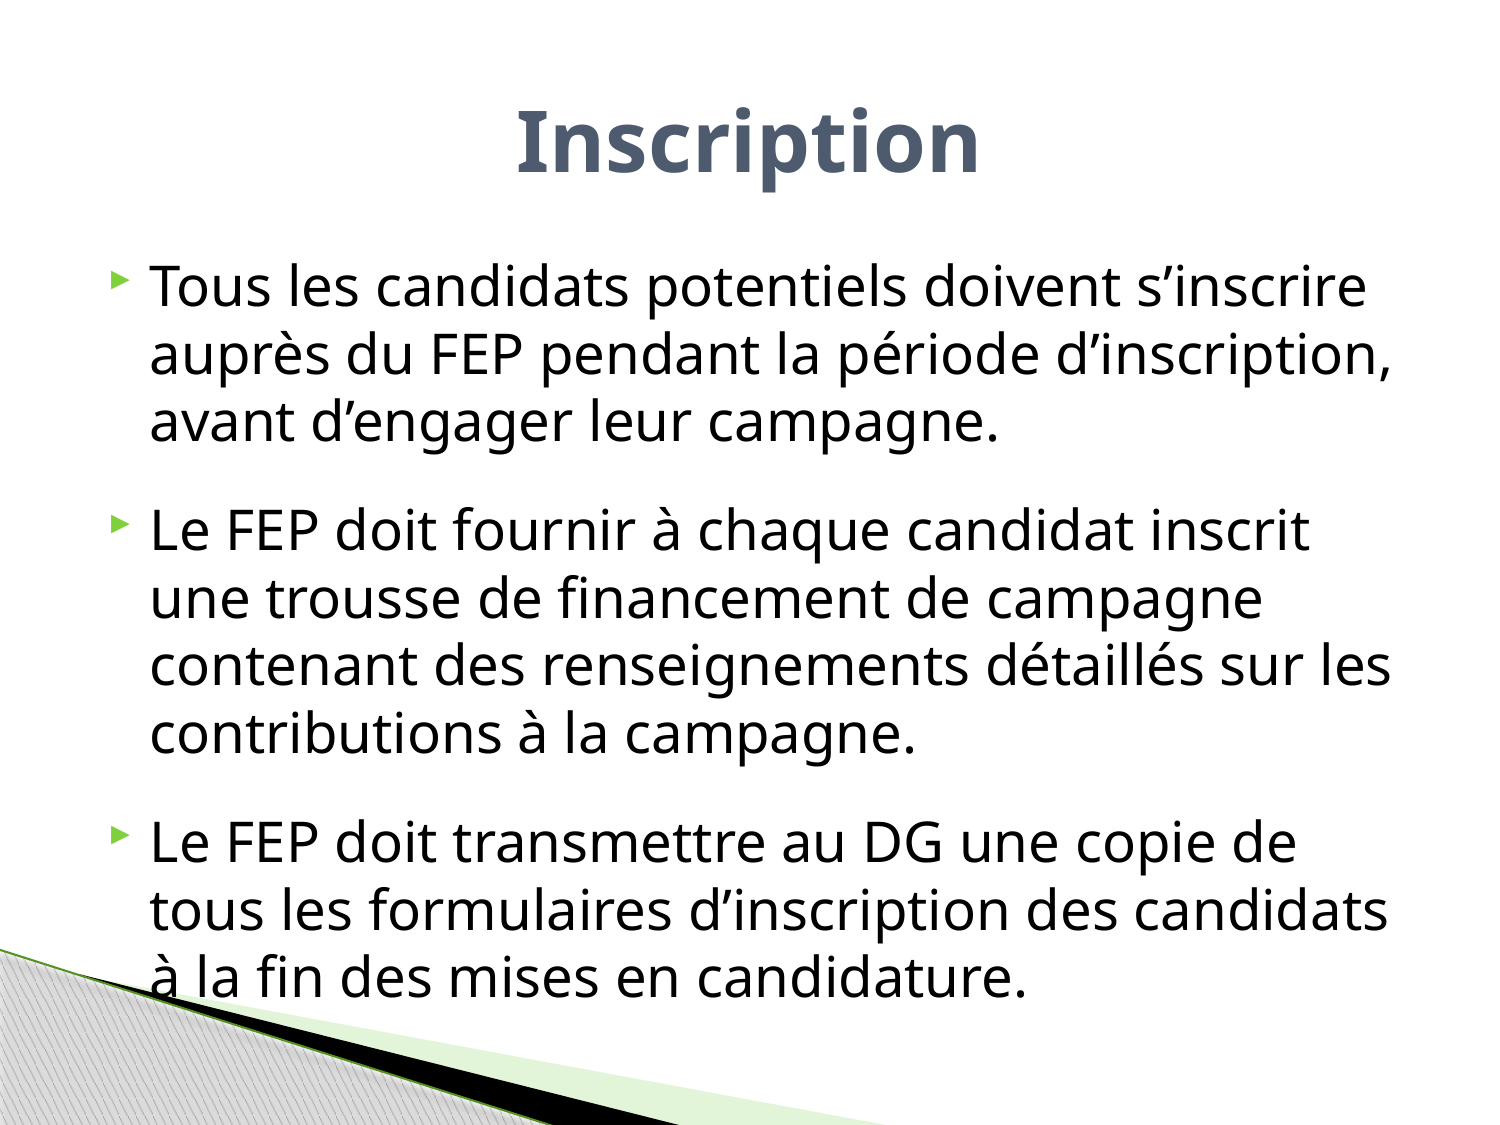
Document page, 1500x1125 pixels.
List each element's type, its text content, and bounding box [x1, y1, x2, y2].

title Inscription [75, 45, 1425, 233]
list Tous les candidats potentiels doivent s’inscrire auprès du FEP pendant la période d’inscription, avant d’engager leur campagne. Le FEP doit fournir à chaque candidat inscrit une trousse de financement de campagne contenant des renseignements détaillés sur les contributions à la campagne. Le FEP doit transmettre au DG une copie de tous les formulaires d’inscription des candidats à la fin des mises en candidature. [75, 242, 1425, 986]
